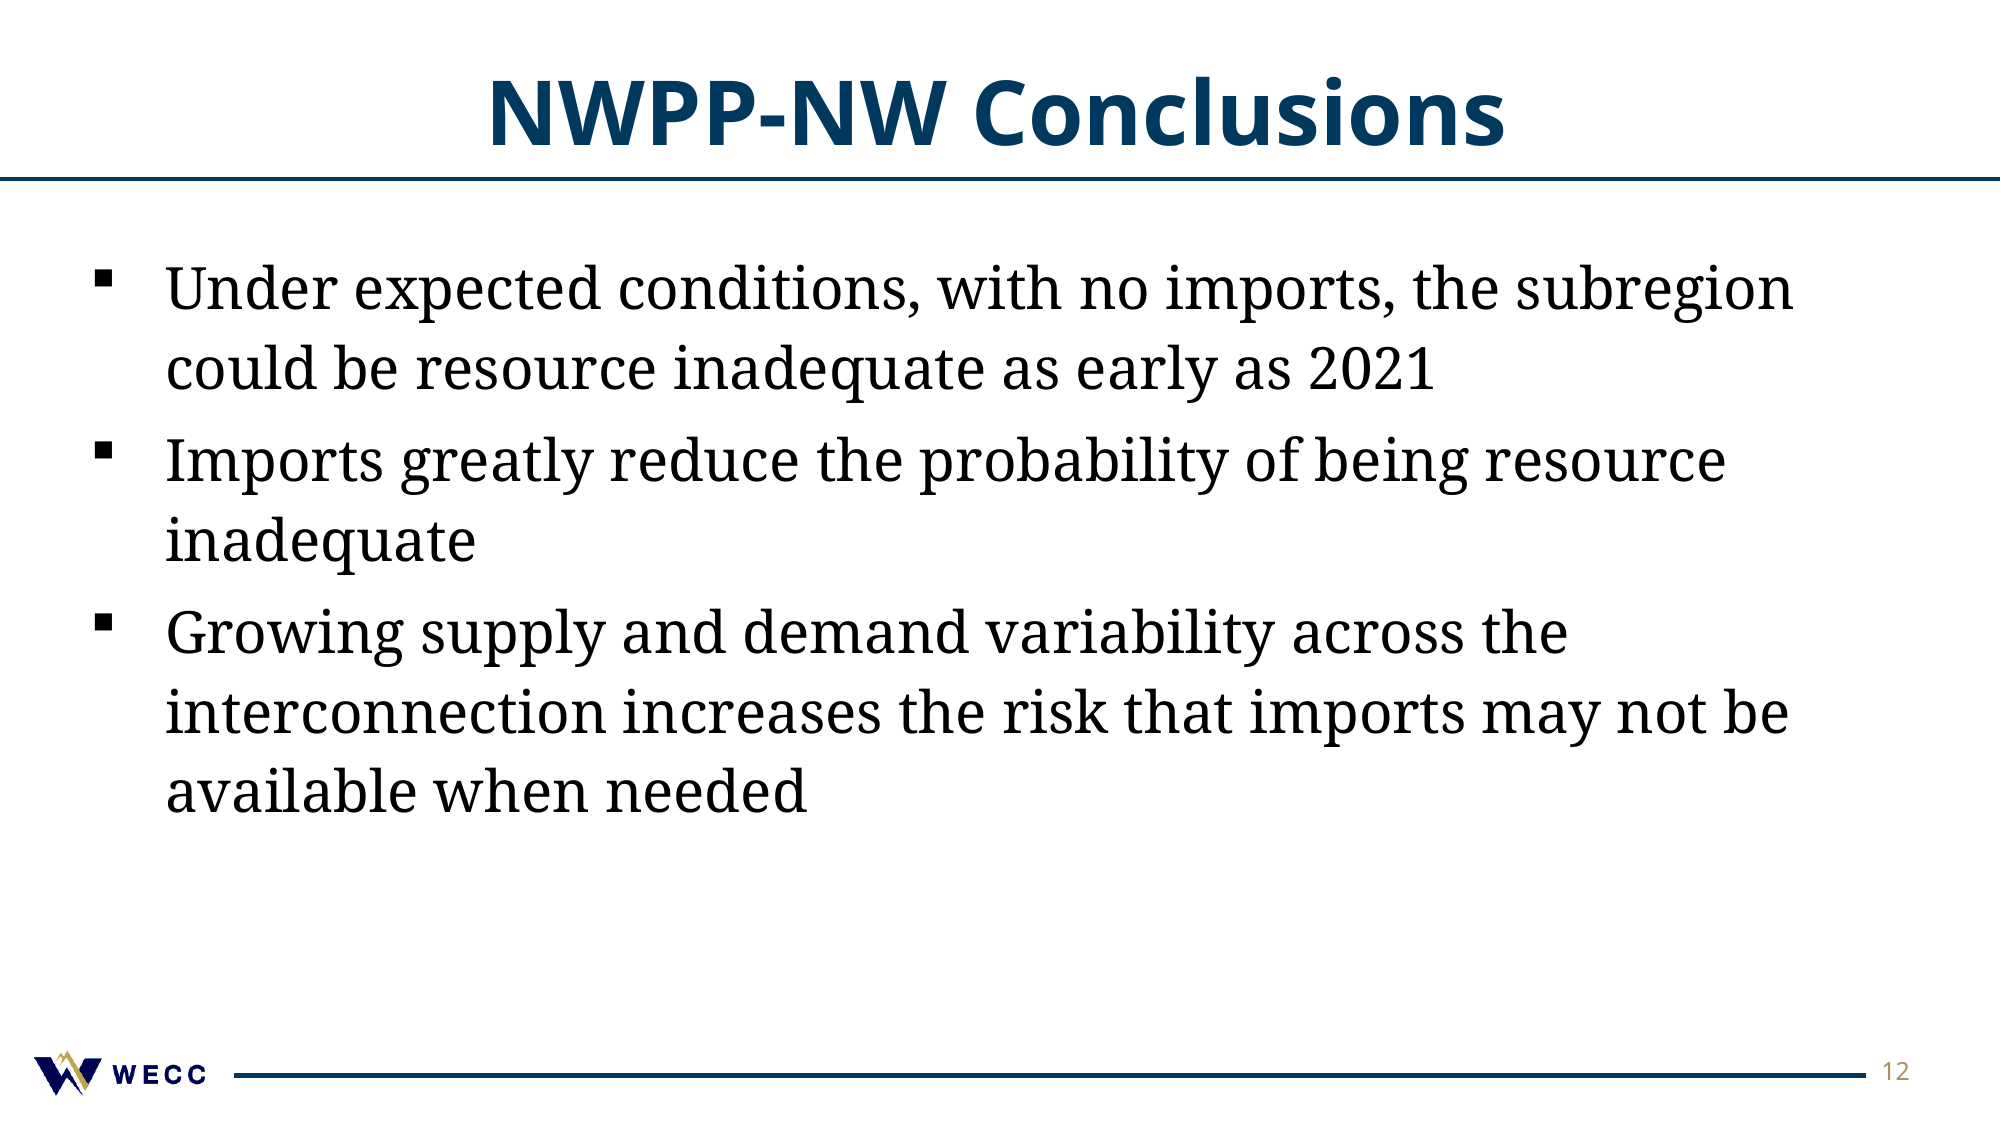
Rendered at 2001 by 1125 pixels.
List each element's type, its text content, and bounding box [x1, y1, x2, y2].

list Under expected conditions, with no imports, the subregion could be resource inadequate as early as 2021 Imports greatly reduce the probability of being resource inadequate Growing supply and demand variability across the interconnection increases the risk that imports may not be available when needed [75, 233, 1920, 1016]
slide_number 12 [1475, 1042, 1925, 1103]
picture [34, 1050, 205, 1096]
title NWPP-NW Conclusions [75, 59, 1920, 173]
